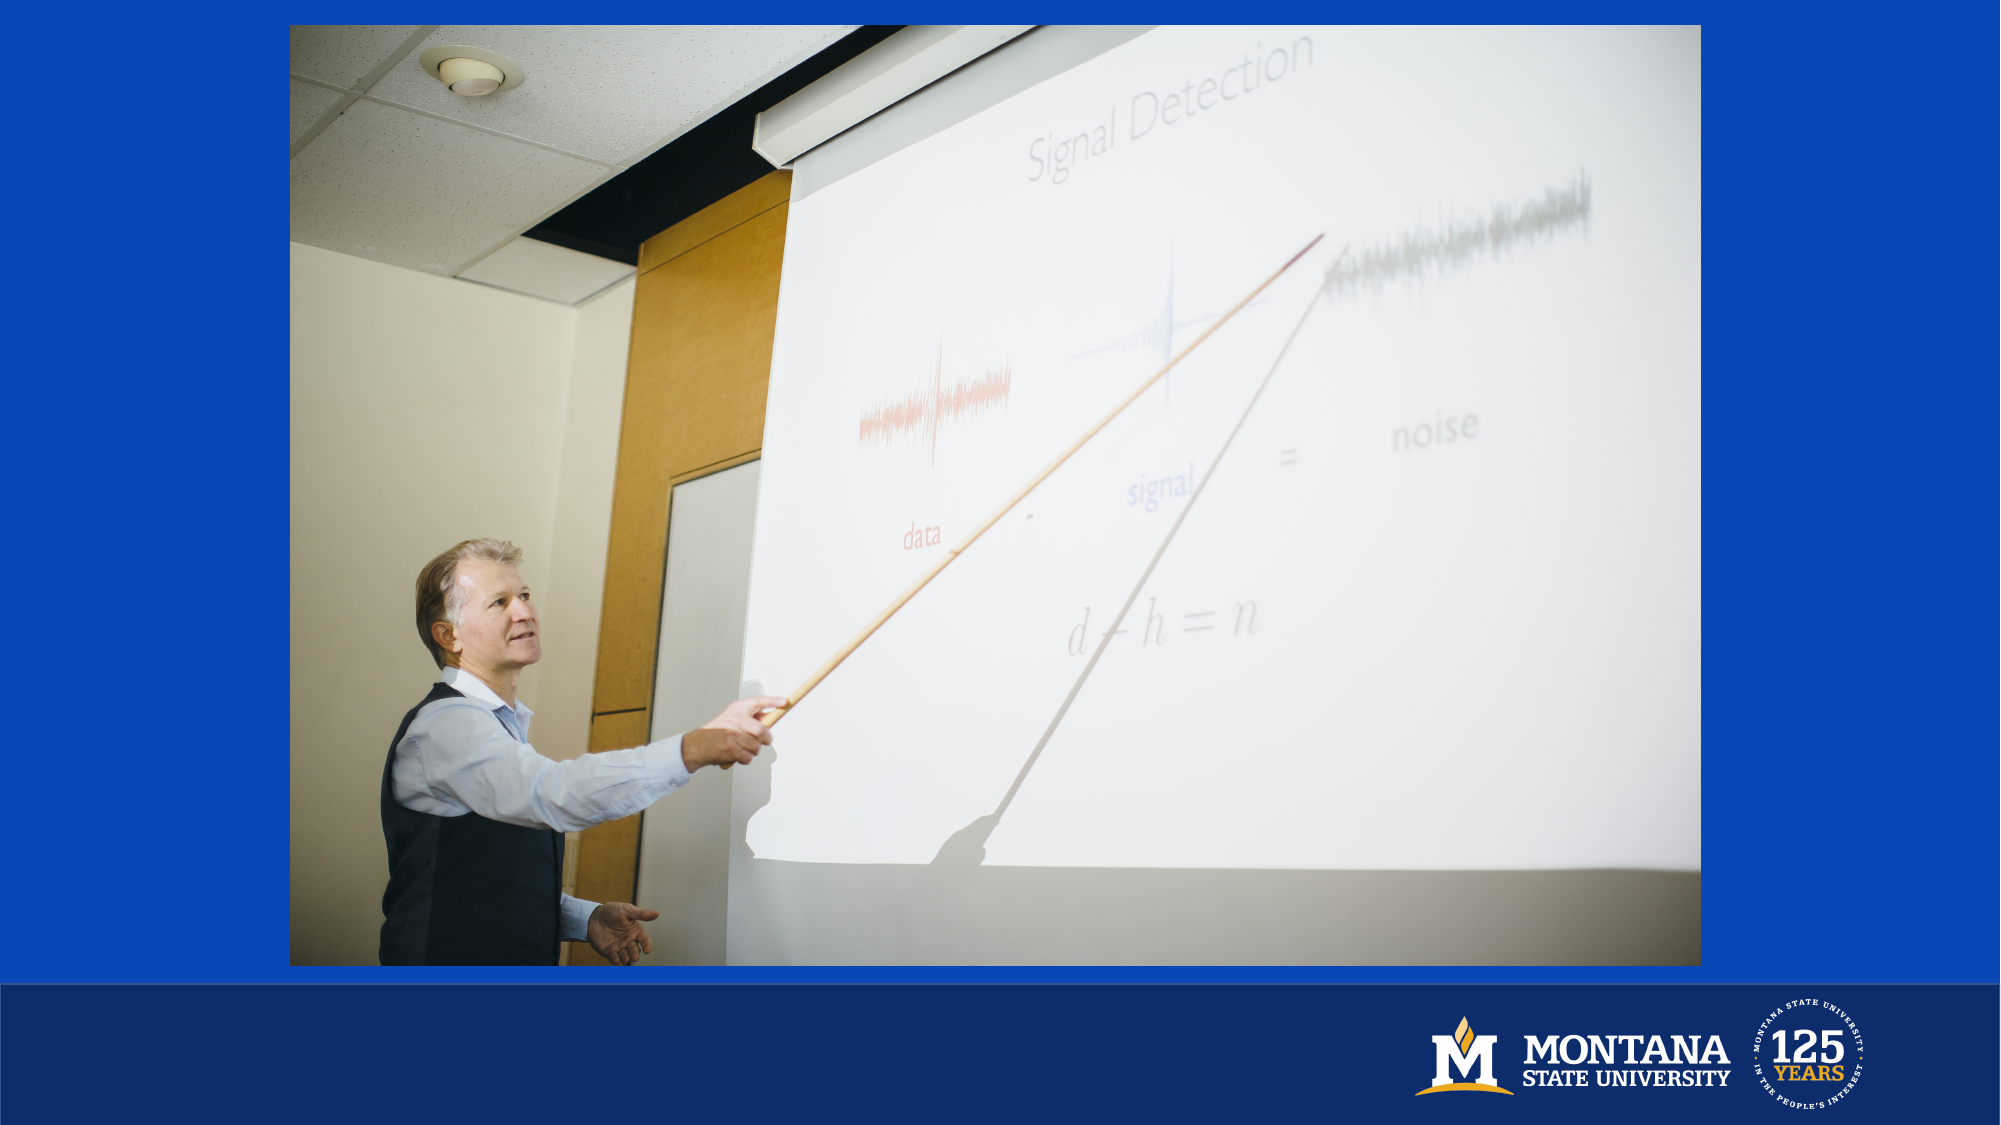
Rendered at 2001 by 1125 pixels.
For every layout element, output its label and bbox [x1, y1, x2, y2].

picture [1415, 999, 1863, 1109]
picture [290, 25, 1701, 966]
